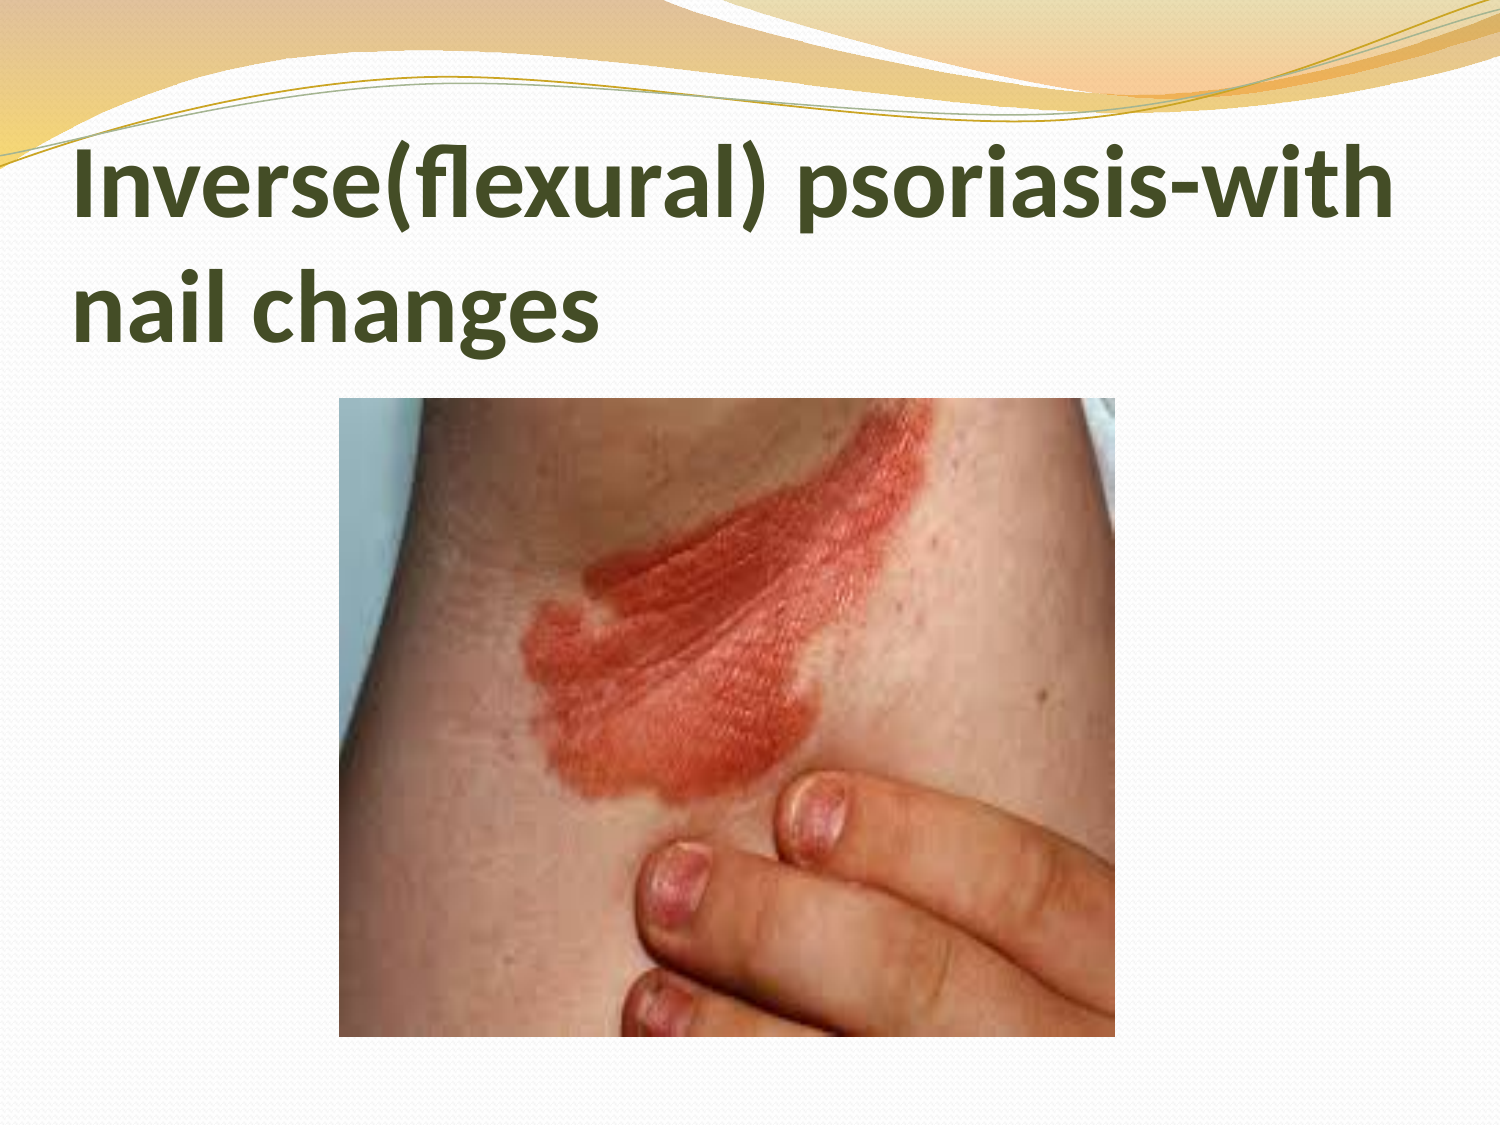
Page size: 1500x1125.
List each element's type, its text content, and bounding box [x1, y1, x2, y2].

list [339, 398, 1115, 1037]
title Inverse(flexural) psoriasis-with nail changes [70, 175, 1421, 364]
